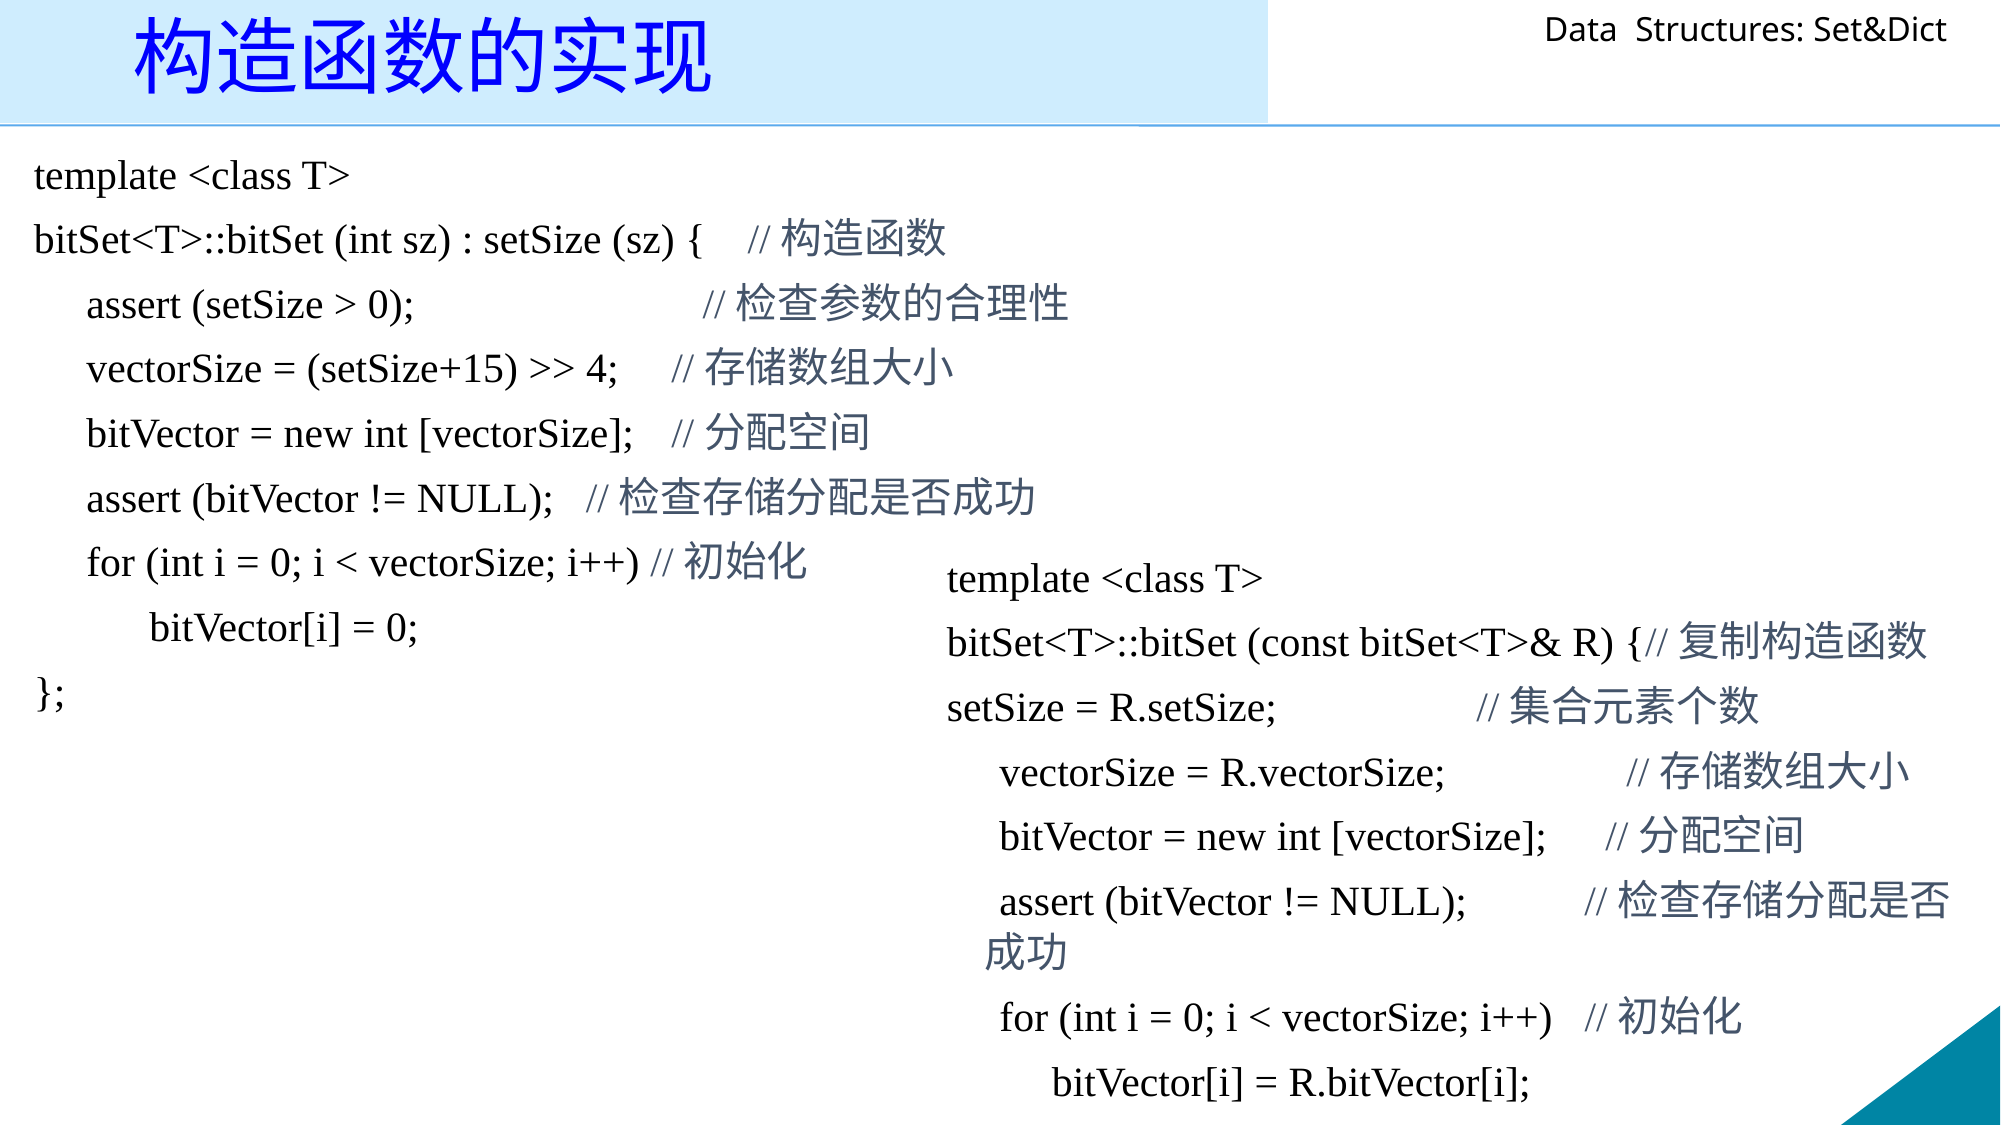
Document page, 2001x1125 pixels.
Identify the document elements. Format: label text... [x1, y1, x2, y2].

title 构造函数的实现 [117, 11, 1506, 110]
text_box template <class T> bitSet<T>::bitSet (const bitSet<T>& R) {//复制构造函数 setSize = R.setSize; //集合元素个数 vectorSize = R.vectorSize; //存储数组大小 bitVector = new int [vectorSize]; //分配空间 assert (bitVector != NULL); //检查存储分配是否成功 for (int i = 0; i < vectorSize; i++) //初始化 bitVector[i] = R.bitVector[i]; }; [931, 540, 2000, 1125]
list template <class T> bitSet<T>::bitSet (int sz) : setSize (sz) { //构造函数 assert (setSize > 0); //检查参数的合理性 vectorSize = (setSize+15) >> 4; //存储数组大小 bitVector = new int [vectorSize]; //分配空间 assert (bitVector != NULL); //检查存储分配是否成功 for (int i = 0; i < vectorSize; i++) //初始化 bitVector[i] = 0; }; [18, 137, 1369, 953]
